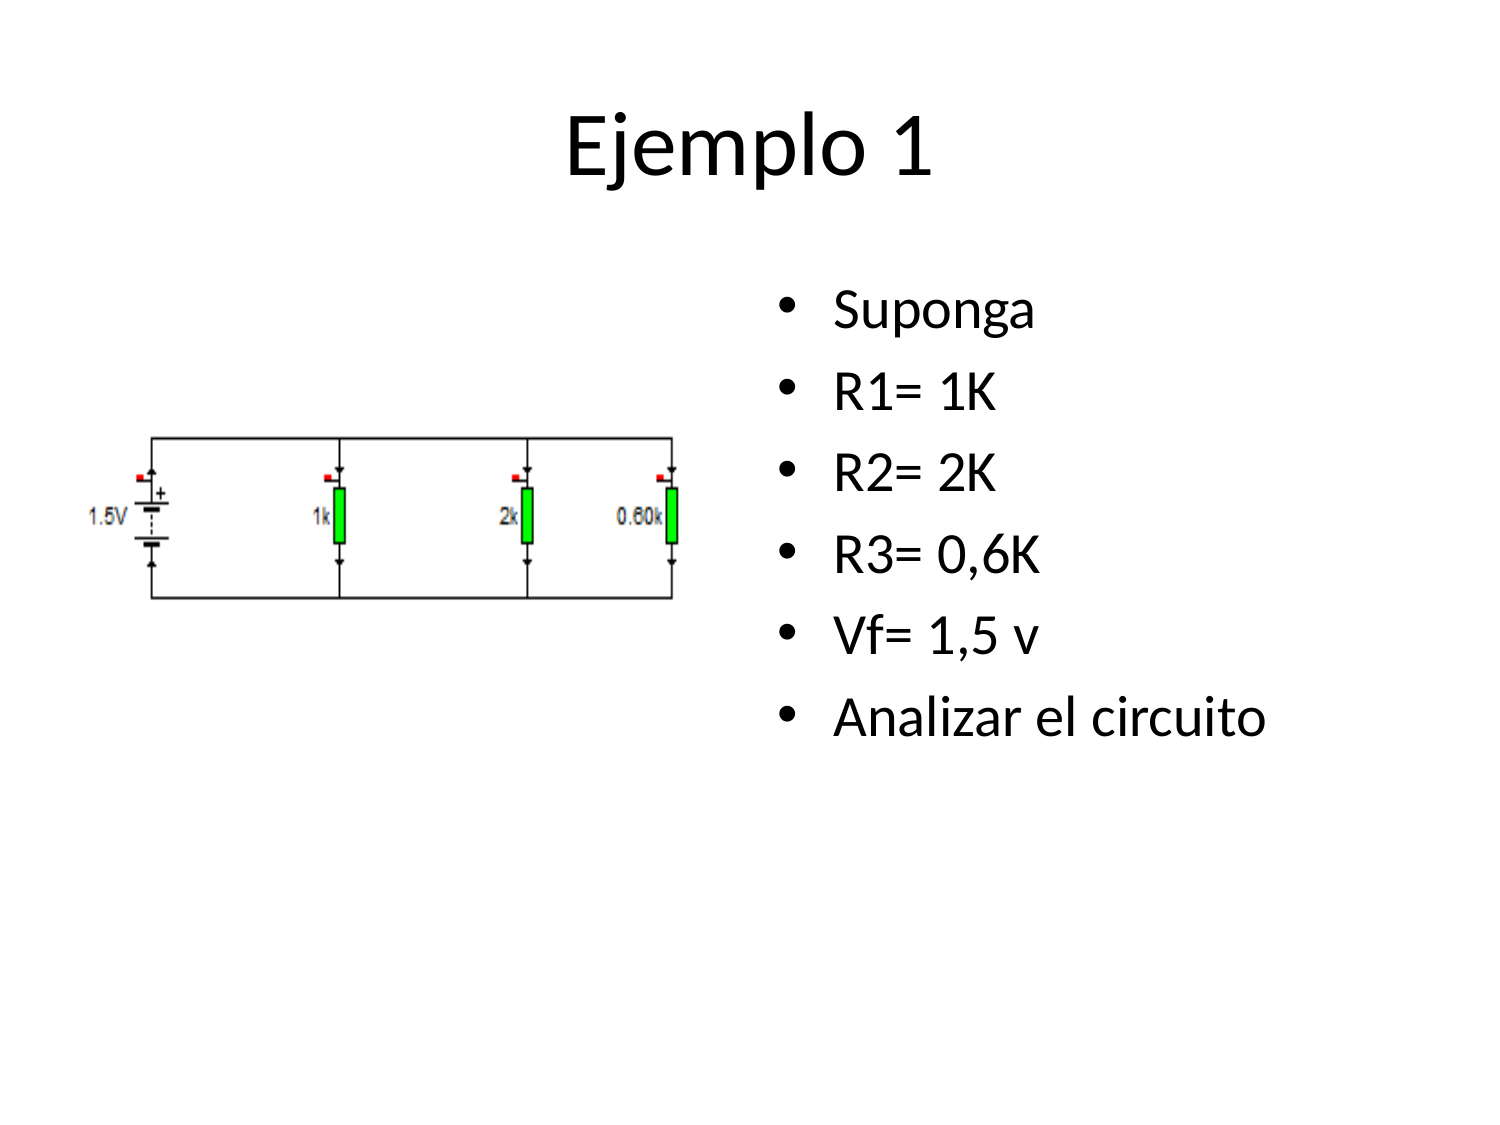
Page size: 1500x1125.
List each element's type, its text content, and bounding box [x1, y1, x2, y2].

list Suponga R1= 1K R2= 2K R3= 0,6K Vf= 1,5 v Analizar el circuito [762, 262, 1425, 1005]
title Ejemplo 1 [75, 45, 1425, 233]
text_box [41, 418, 694, 620]
